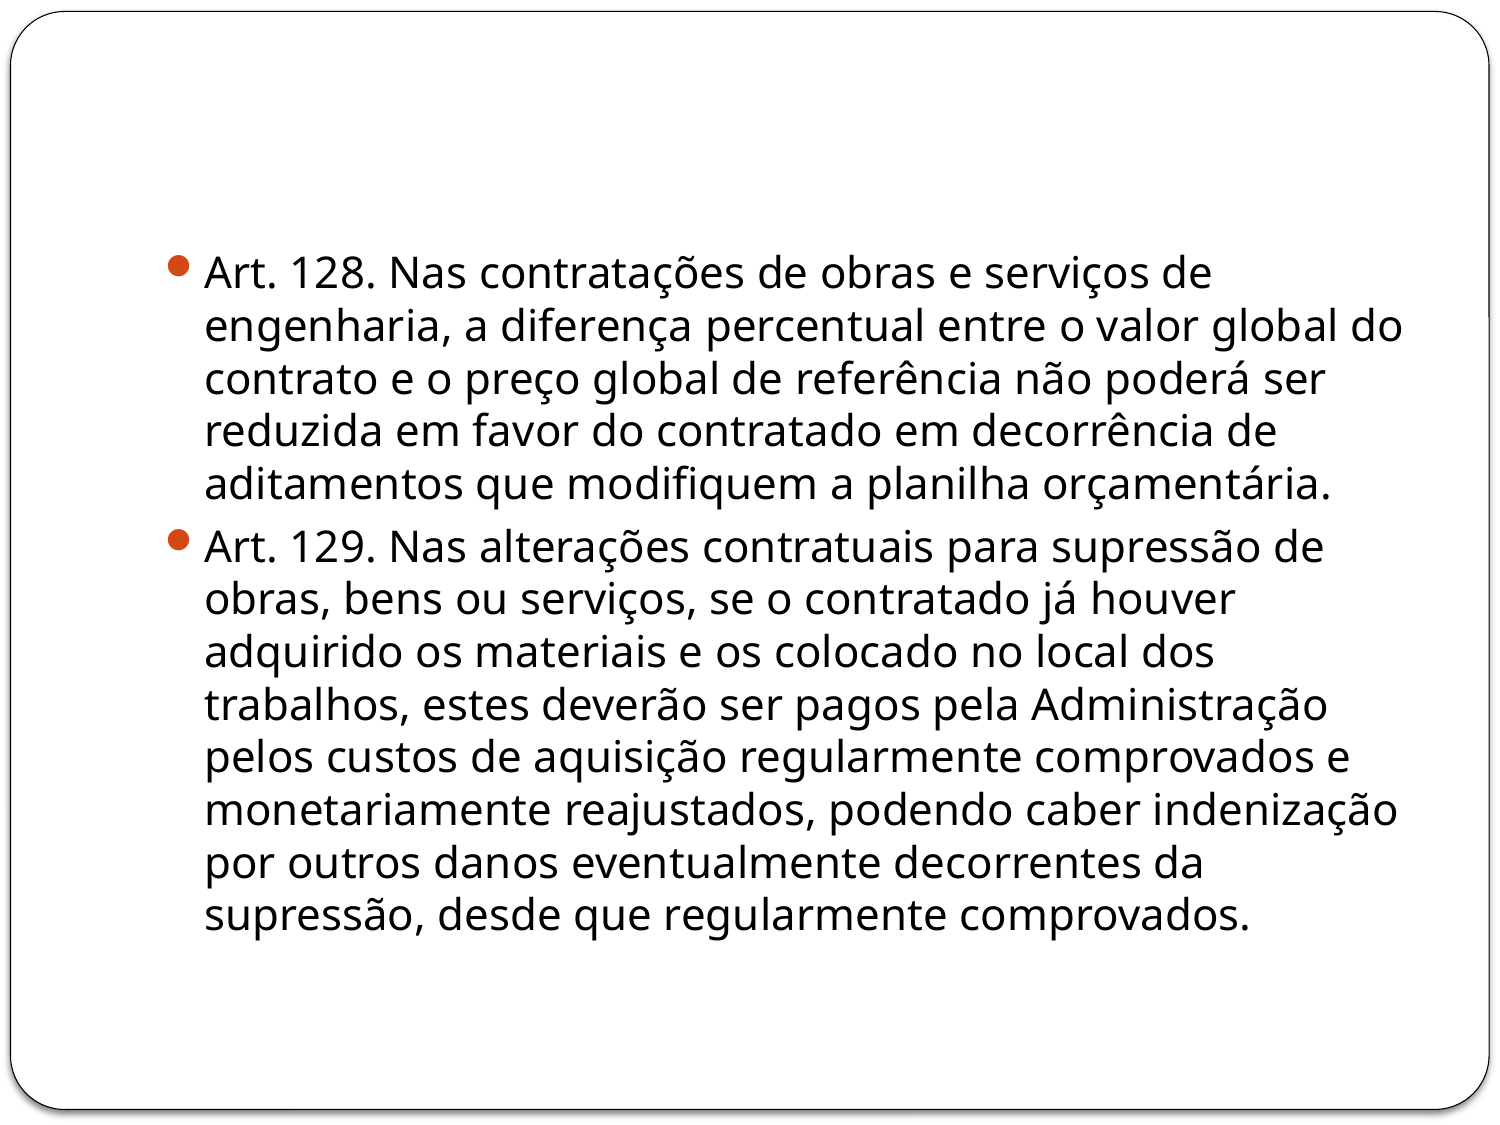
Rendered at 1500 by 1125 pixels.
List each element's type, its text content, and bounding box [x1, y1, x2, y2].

list Art. 128. Nas contratações de obras e serviços de engenharia, a diferença percentual entre o valor global do contrato e o preço global de referência não poderá ser reduzida em favor do contratado em decorrência de aditamentos que modifiquem a planilha orçamentária. Art. 129. Nas alterações contratuais para supressão de obras, bens ou serviços, se o contratado já houver adquirido os materiais e os colocado no local dos trabalhos, estes deverão ser pagos pela Administração pelos custos de aquisição regularmente comprovados e monetariamente reajustados, podendo caber indenização por outros danos eventualmente decorrentes da supressão, desde que regularmente comprovados. [150, 237, 1425, 988]
